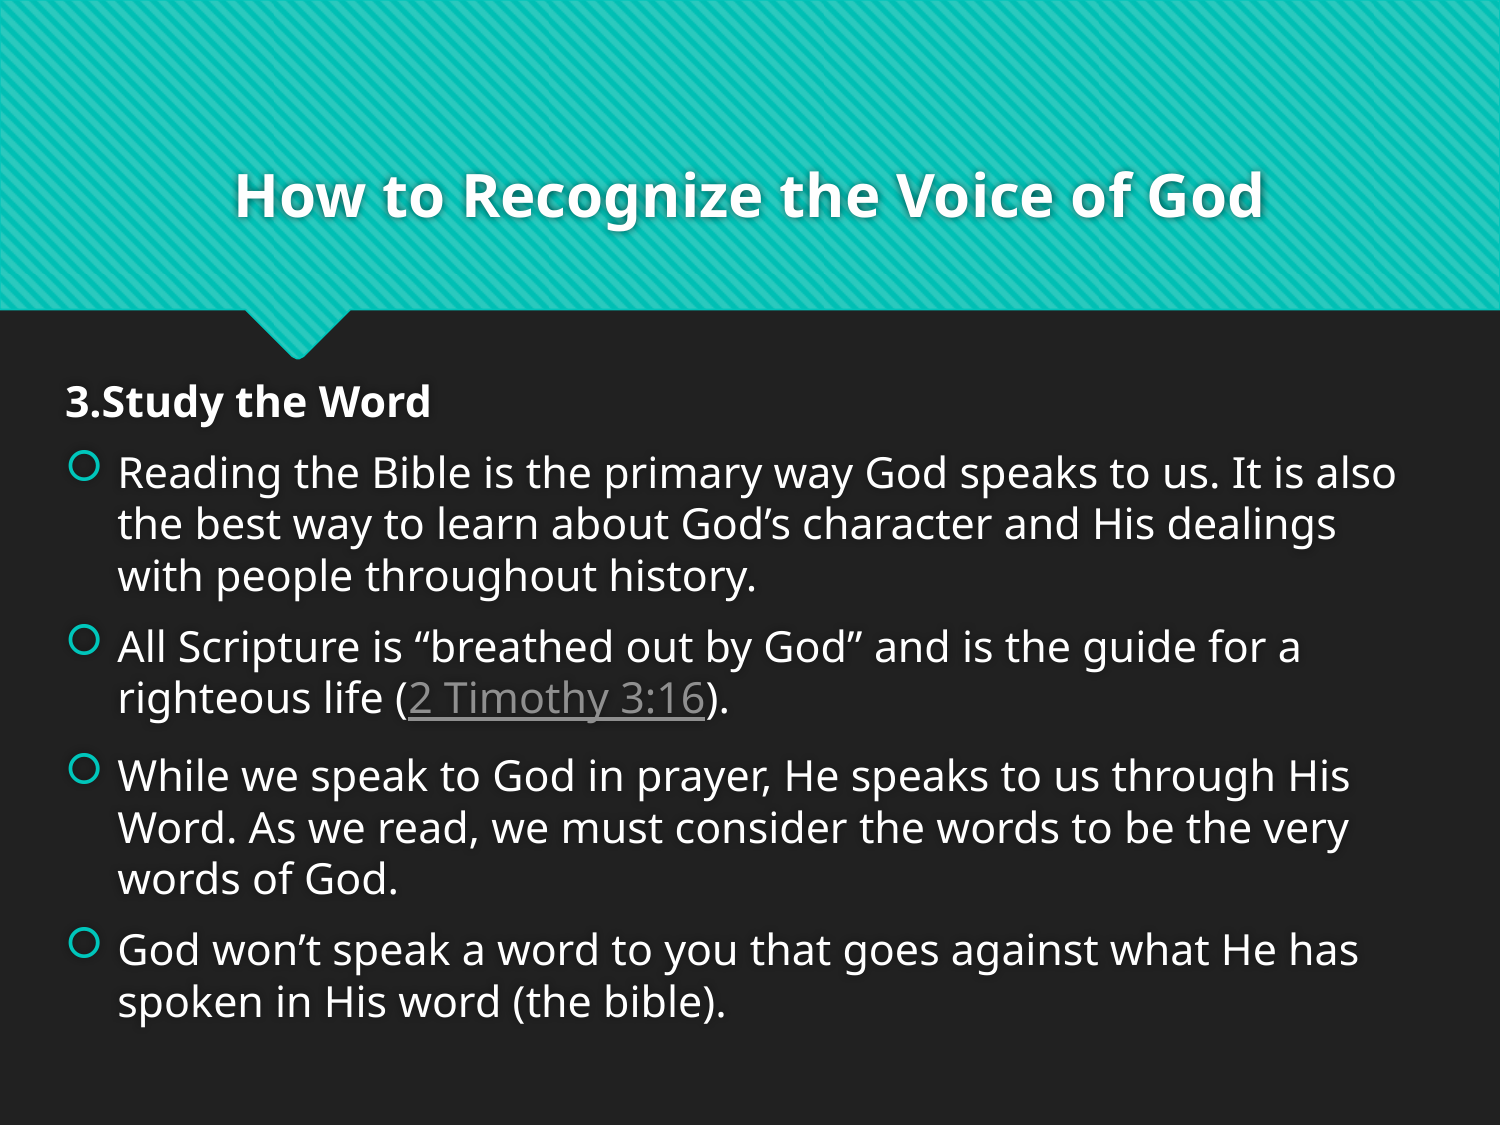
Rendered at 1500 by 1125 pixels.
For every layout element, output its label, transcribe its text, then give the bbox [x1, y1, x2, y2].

title How to Recognize the Voice of God [0, 149, 1500, 310]
list 3.Study the Word Reading the Bible is the primary way God speaks to us. It is also the best way to learn about God’s character and His dealings with people throughout history. All Scripture is “breathed out by God” and is the guide for a righteous life (2 Timothy 3:16). While we speak to God in prayer, He speaks to us through His Word. As we read, we must consider the words to be the very words of God. God won’t speak a word to you that goes against what He has spoken in His word (the bible). [50, 364, 1425, 1088]
